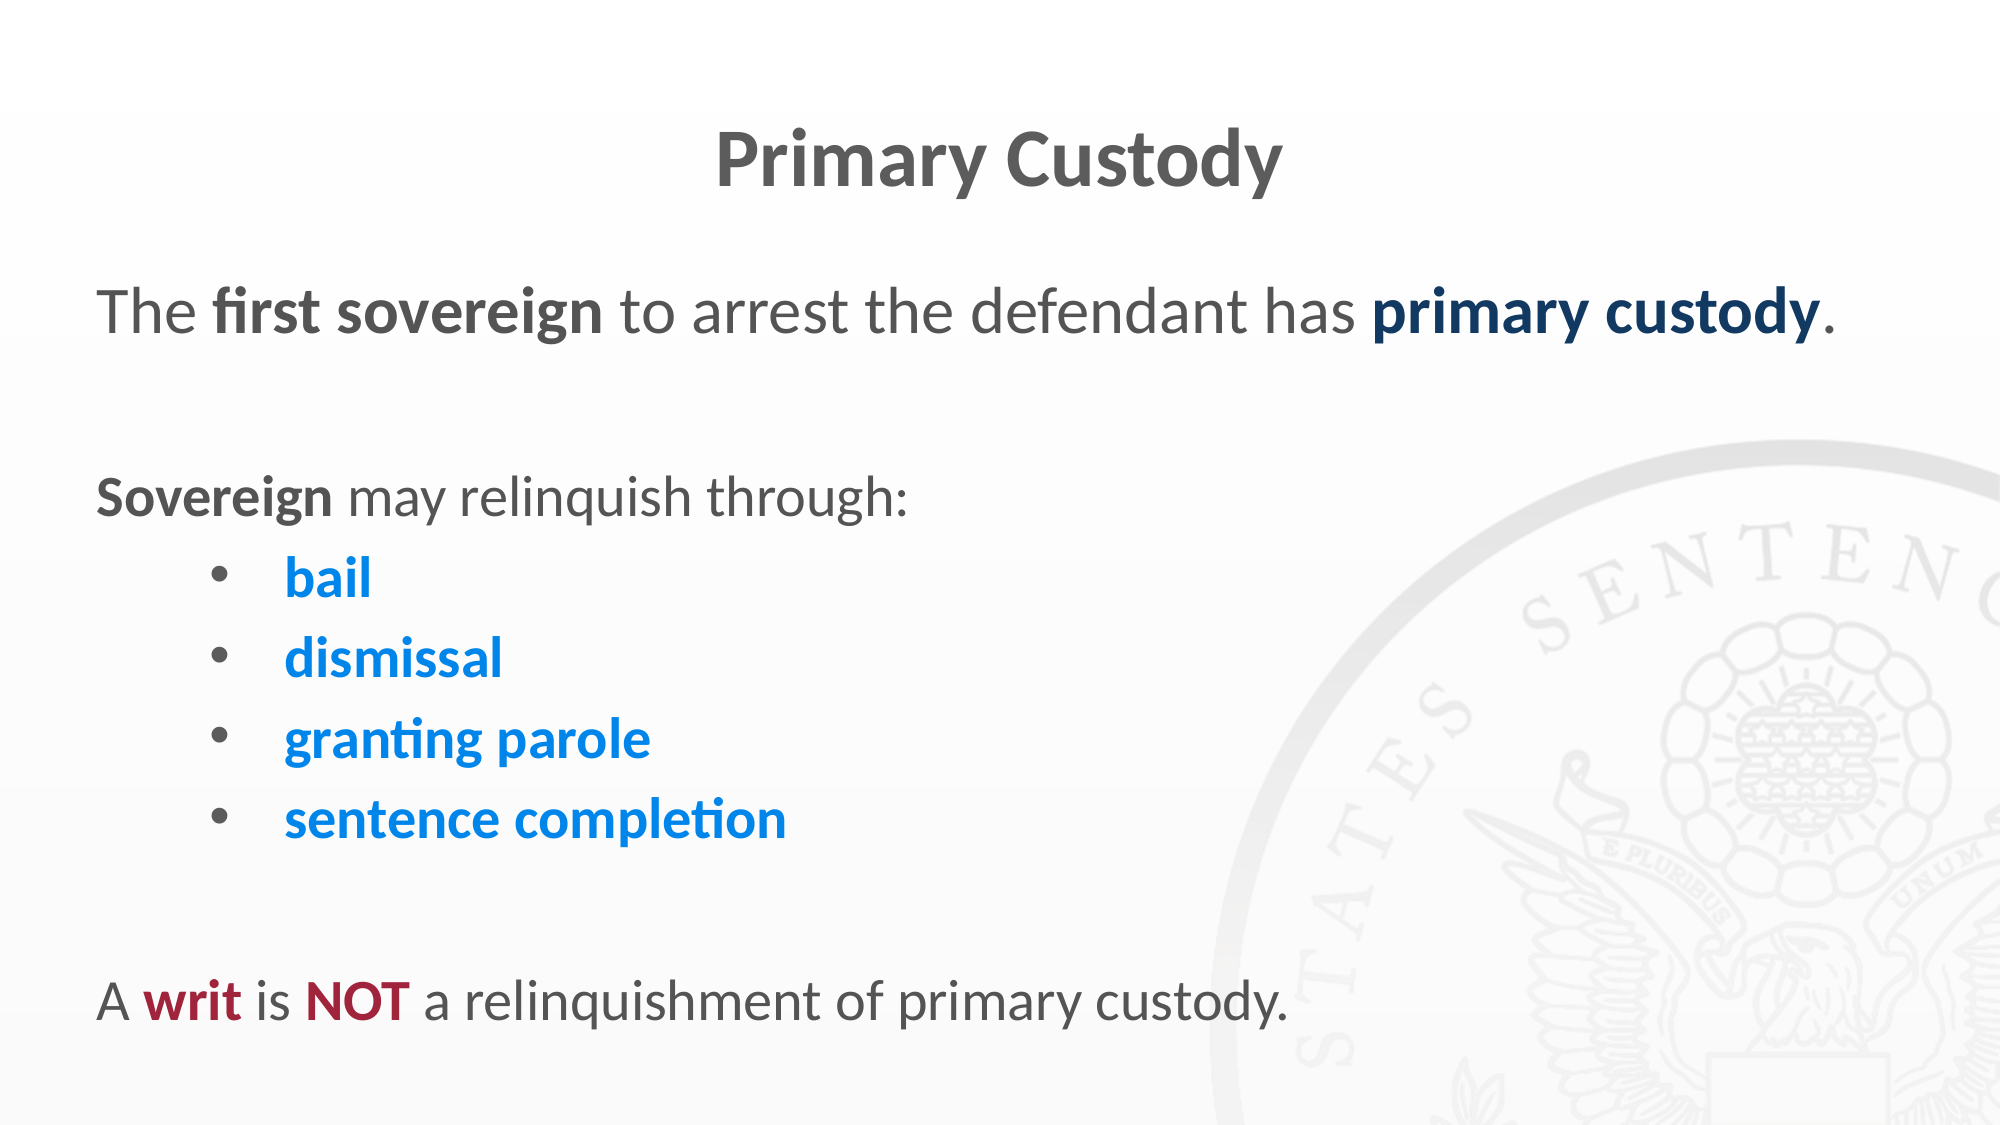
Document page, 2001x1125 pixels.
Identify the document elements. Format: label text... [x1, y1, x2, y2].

title Primary Custody [137, 59, 1863, 259]
list The first sovereign to arrest the defendant has primary custody. Sovereign may relinquish through: bail dismissal granting parole sentence completion A writ is NOT a relinquishment of primary custody. [81, 259, 1919, 903]
